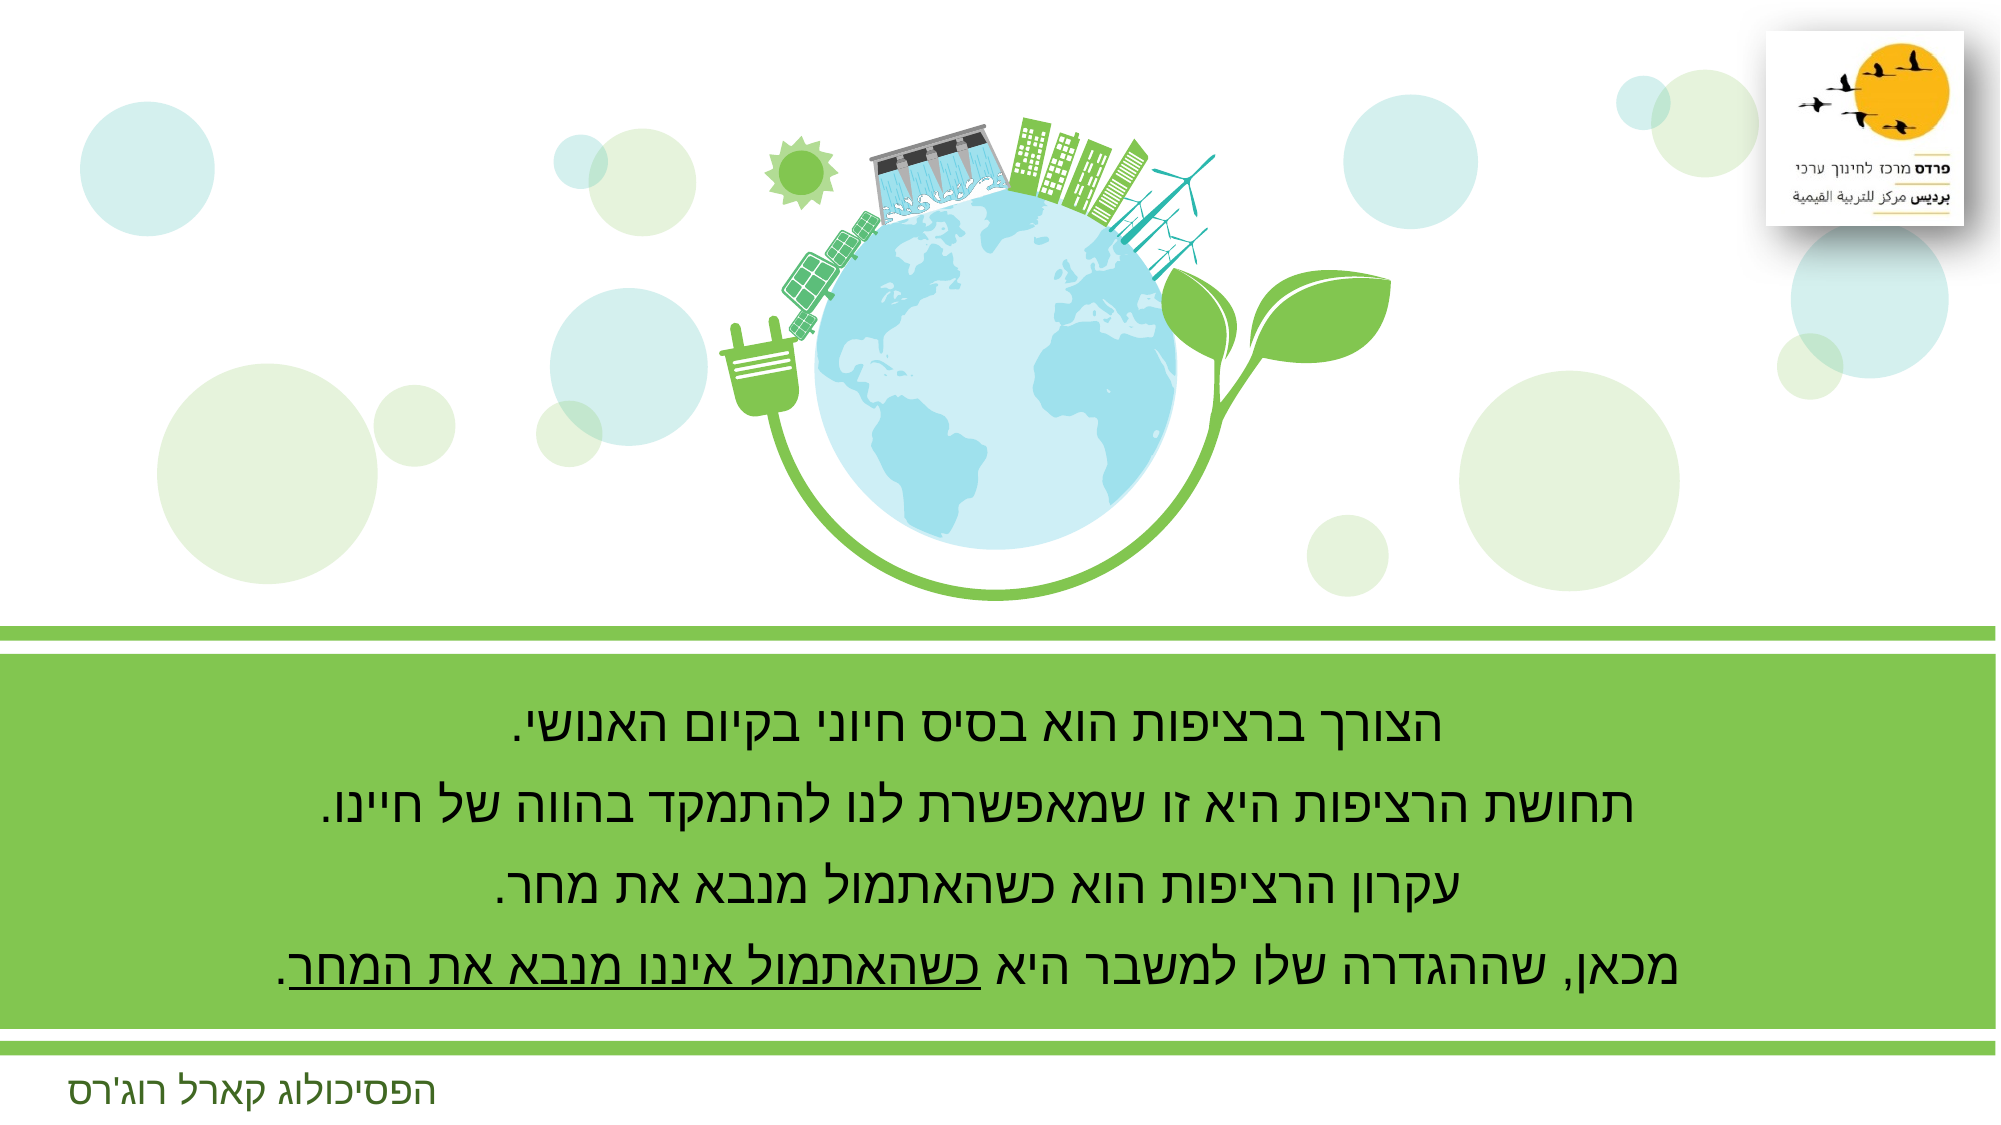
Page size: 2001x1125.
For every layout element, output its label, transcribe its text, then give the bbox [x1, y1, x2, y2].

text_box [0, 625, 1996, 1056]
text_box הפסיכולוג קארל רוג'רס [0, 1067, 1253, 1121]
text_box [860, 558, 1131, 601]
text_box [1343, 94, 1479, 230]
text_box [1128, 146, 1230, 279]
text_box [1182, 454, 1213, 508]
text_box [553, 134, 608, 189]
text_box [1616, 75, 1671, 131]
picture [1766, 31, 1964, 226]
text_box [869, 139, 1005, 209]
text_box [1790, 272, 1949, 379]
text_box [767, 411, 808, 507]
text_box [1150, 243, 1371, 446]
text_box [719, 315, 800, 417]
text_box [1306, 514, 1389, 597]
text_box [549, 288, 708, 446]
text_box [763, 135, 839, 210]
text_box [536, 400, 603, 468]
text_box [813, 185, 1178, 551]
text_box [588, 128, 697, 237]
text_box [1459, 370, 1680, 592]
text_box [753, 243, 900, 297]
text_box [80, 101, 215, 237]
text_box [373, 384, 456, 467]
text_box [1009, 120, 1143, 215]
text_box [1777, 333, 1844, 400]
text_box [157, 363, 378, 585]
text_box [1651, 69, 1749, 178]
